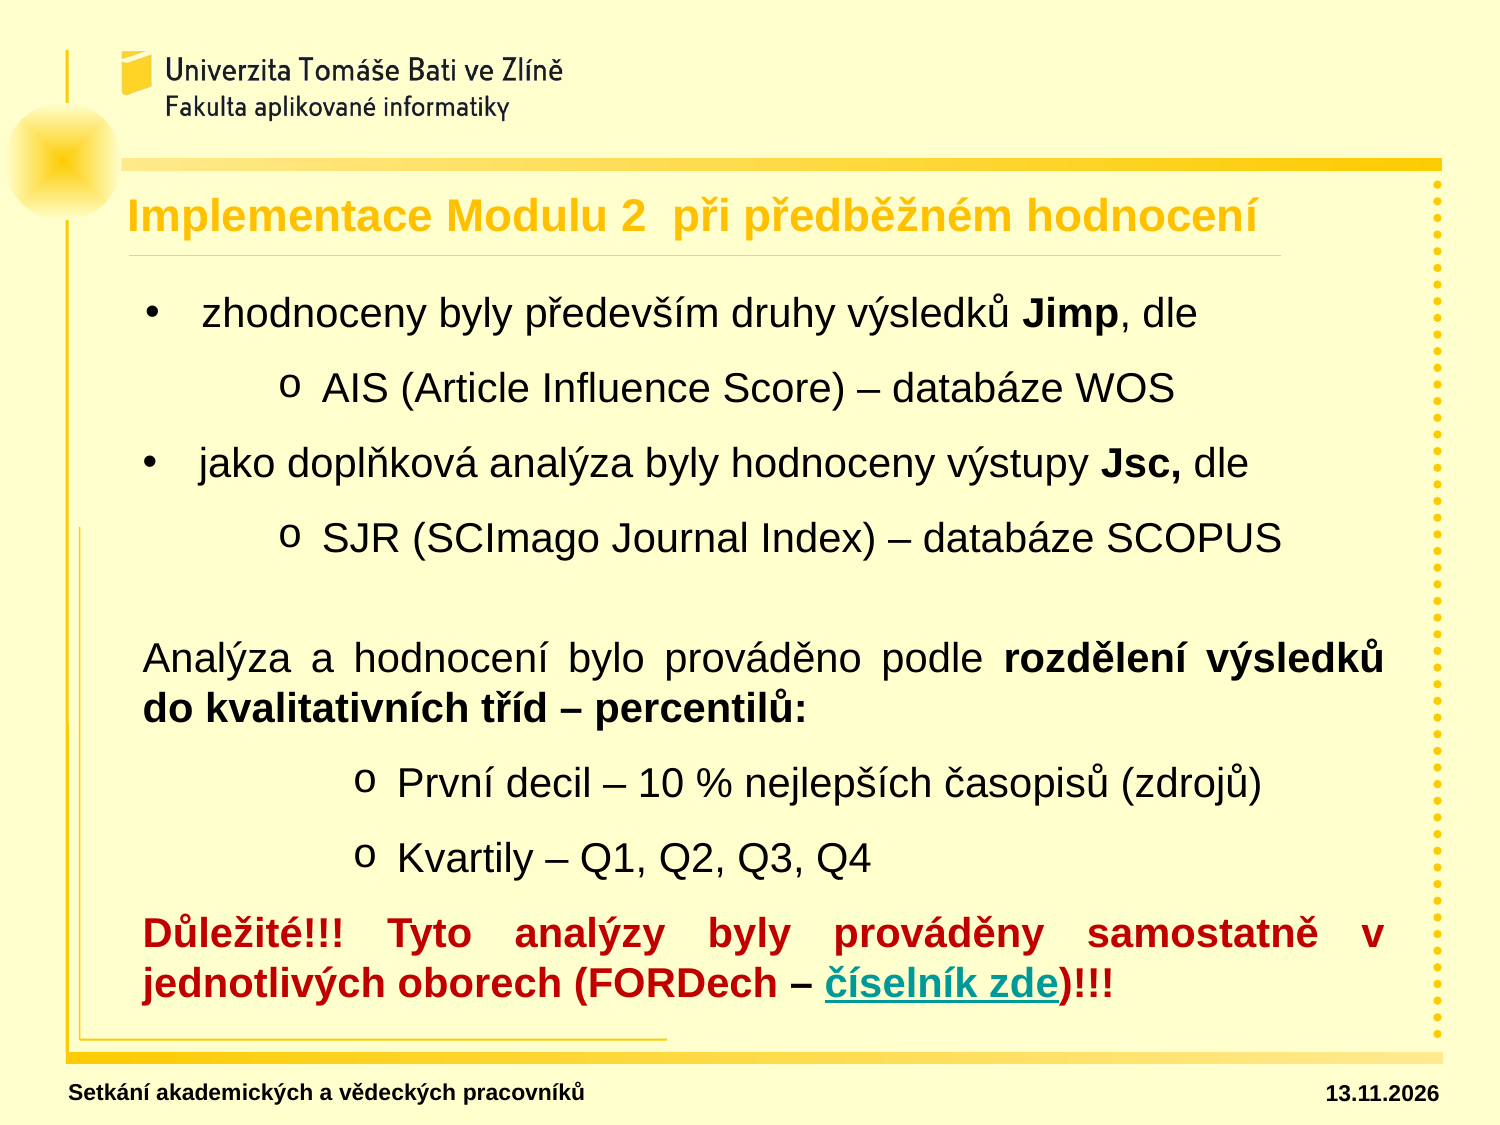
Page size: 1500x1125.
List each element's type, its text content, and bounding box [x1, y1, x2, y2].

text_box Implementace Modulu 2 při předběžném hodnocení [113, 172, 1400, 327]
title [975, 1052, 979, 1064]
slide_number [1265, 1070, 1455, 1107]
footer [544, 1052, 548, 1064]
footer Setkání akademických a vědeckých pracovníků [52, 1070, 727, 1107]
picture [61, 7, 621, 168]
text_box zhodnoceny byly především druhy výsledků Jimp, dle AIS (Article Influence Score) – databáze WOS jako doplňková analýza byly hodnoceny výstupy Jsc, dle SJR (SCImago Journal Index) – databáze SCOPUS Analýza a hodnocení bylo prováděno podle rozdělení výsledků do kvalitativních tříd – percentilů: První decil – 10 % nejlepších časopisů (zdrojů) Kvartily – Q1, Q2, Q3, Q4 Důležité!!! Tyto analýzy byly prováděny samostatně v jednotlivých oborech (FORDech – číselník zde)!!! [127, 278, 1400, 1014]
text_box [976, 159, 980, 170]
text_box [399, 1052, 404, 1064]
